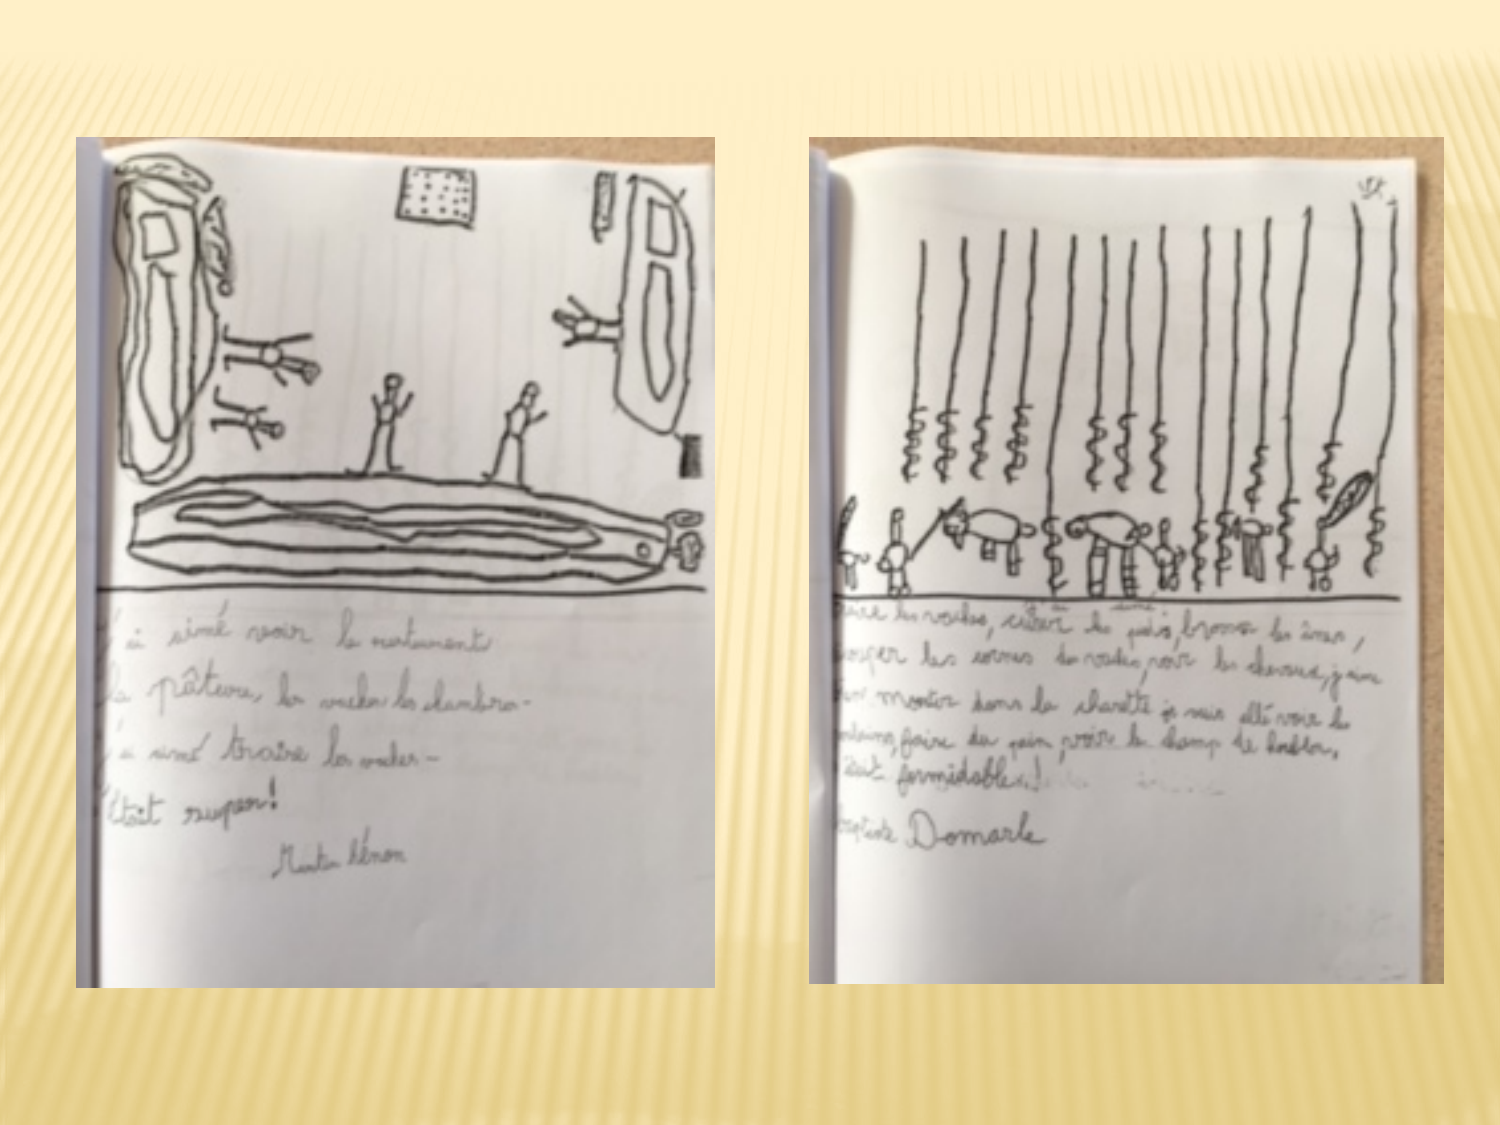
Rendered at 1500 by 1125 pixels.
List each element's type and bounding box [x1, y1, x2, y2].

picture [76, 136, 715, 988]
picture [808, 136, 1444, 984]
